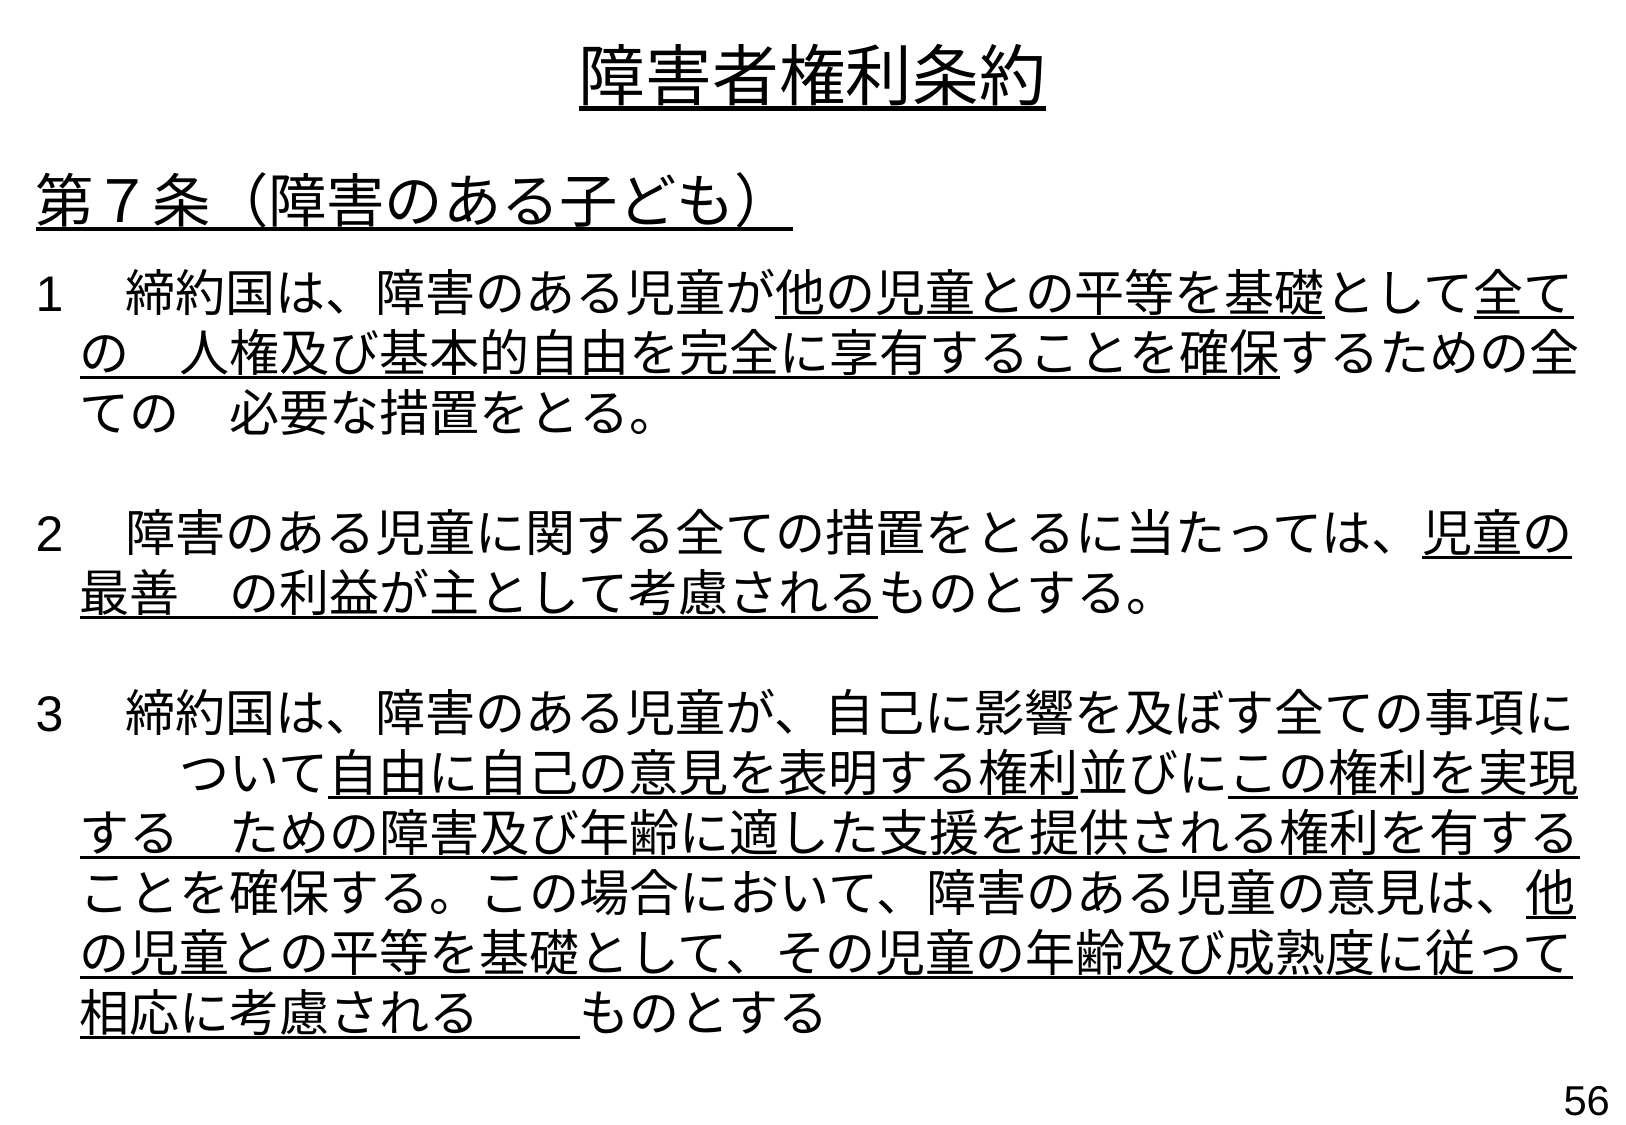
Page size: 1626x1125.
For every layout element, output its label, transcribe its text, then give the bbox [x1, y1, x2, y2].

text_box 障害者権利条約 第７条（障害のある子ども） 1 締約国は、障害のある児童が他の児童との平等を基礎として全ての 人権及び基本的自由を完全に享有することを確保するための全ての 必要な措置をとる。 2 障害のある児童に関する全ての措置をとるに当たっては、児童の最善 の利益が主として考慮されるものとする。 3 締約国は、障害のある児童が、自己に影響を及ぼす全ての事項に ついて自由に自己の意見を表明する権利並びにこの権利を実現する ための障害及び年齢に適した支援を提供される権利を有することを確保する。この場合において、障害のある児童の意見は、他の児童との平等を基礎として、その児童の年齢及び成熟度に従って相応に考慮される ものとする [20, 26, 1604, 1049]
slide_number 55 [1245, 1068, 1625, 1125]
